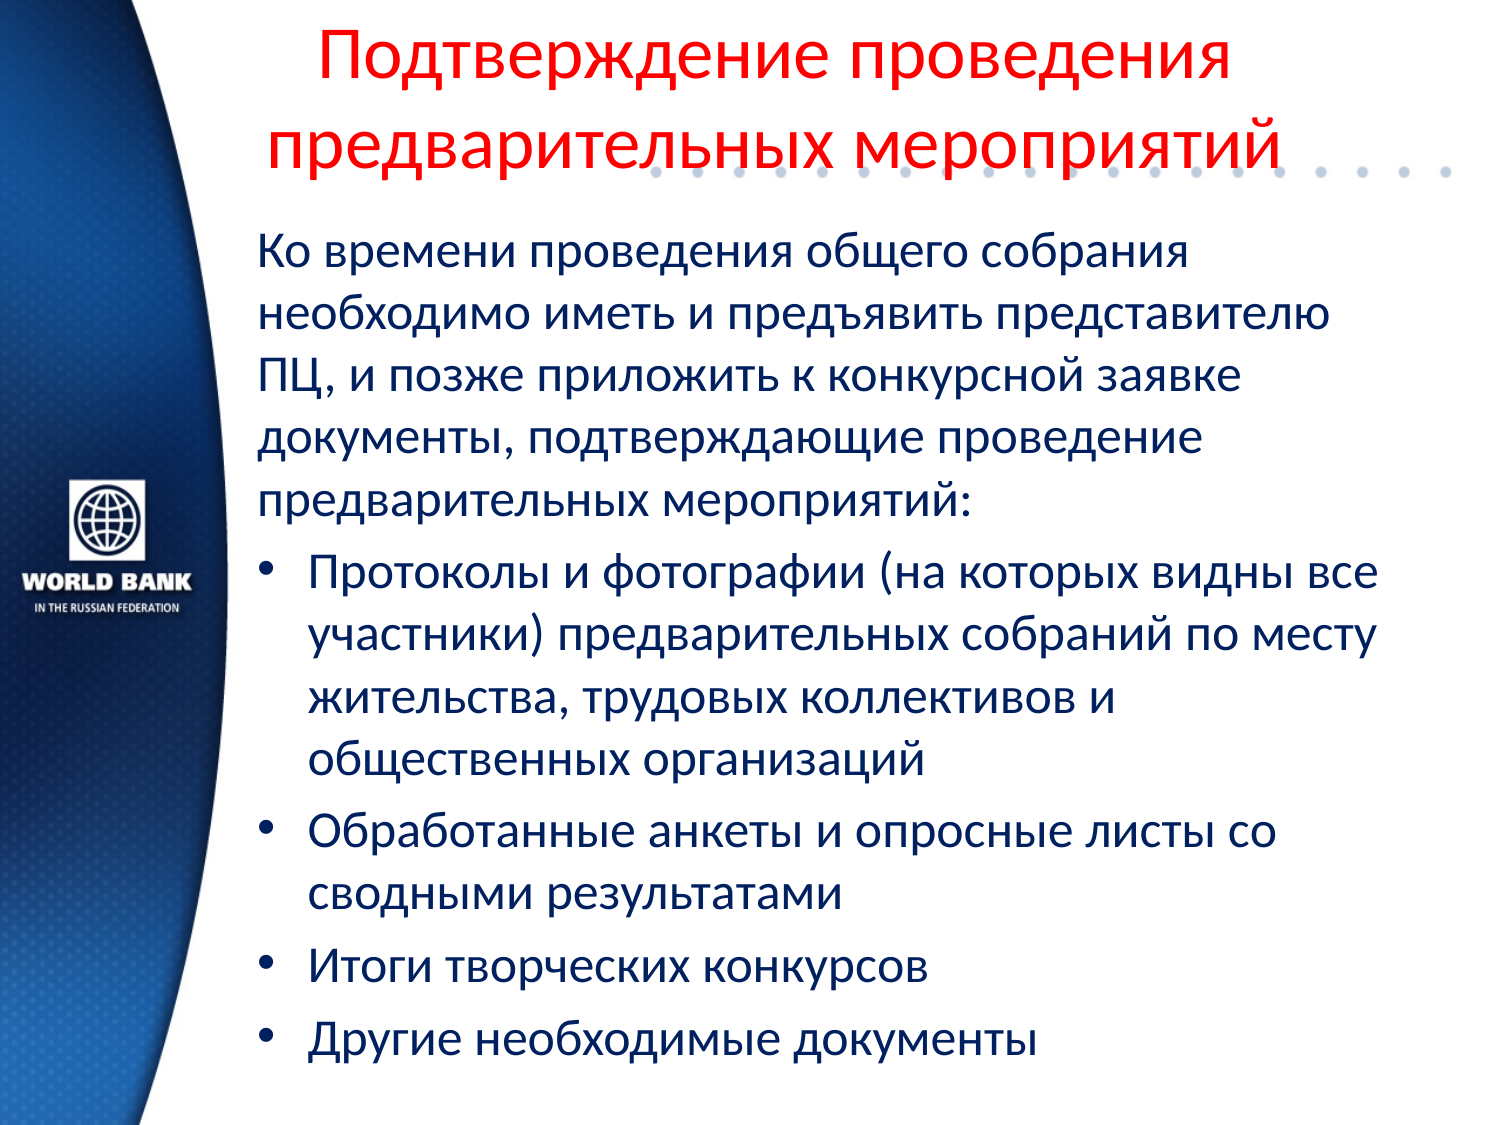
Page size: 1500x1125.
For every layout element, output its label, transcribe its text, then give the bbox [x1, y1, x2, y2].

title Подтверждение проведения предварительных мероприятий [100, 0, 1451, 188]
list Ко времени проведения общего собрания необходимо иметь и предъявить представителю ПЦ, и позже приложить к конкурсной заявке документы, подтверждающие проведение предварительных мероприятий: Протоколы и фотографии (на которых видны все участники) предварительных собраний по месту жительства, трудовых коллективов и общественных организаций Обработанные анкеты и опросные листы со сводными результатами Итоги творческих конкурсов Другие необходимые документы [242, 208, 1425, 1083]
picture [0, 0, 1500, 1125]
